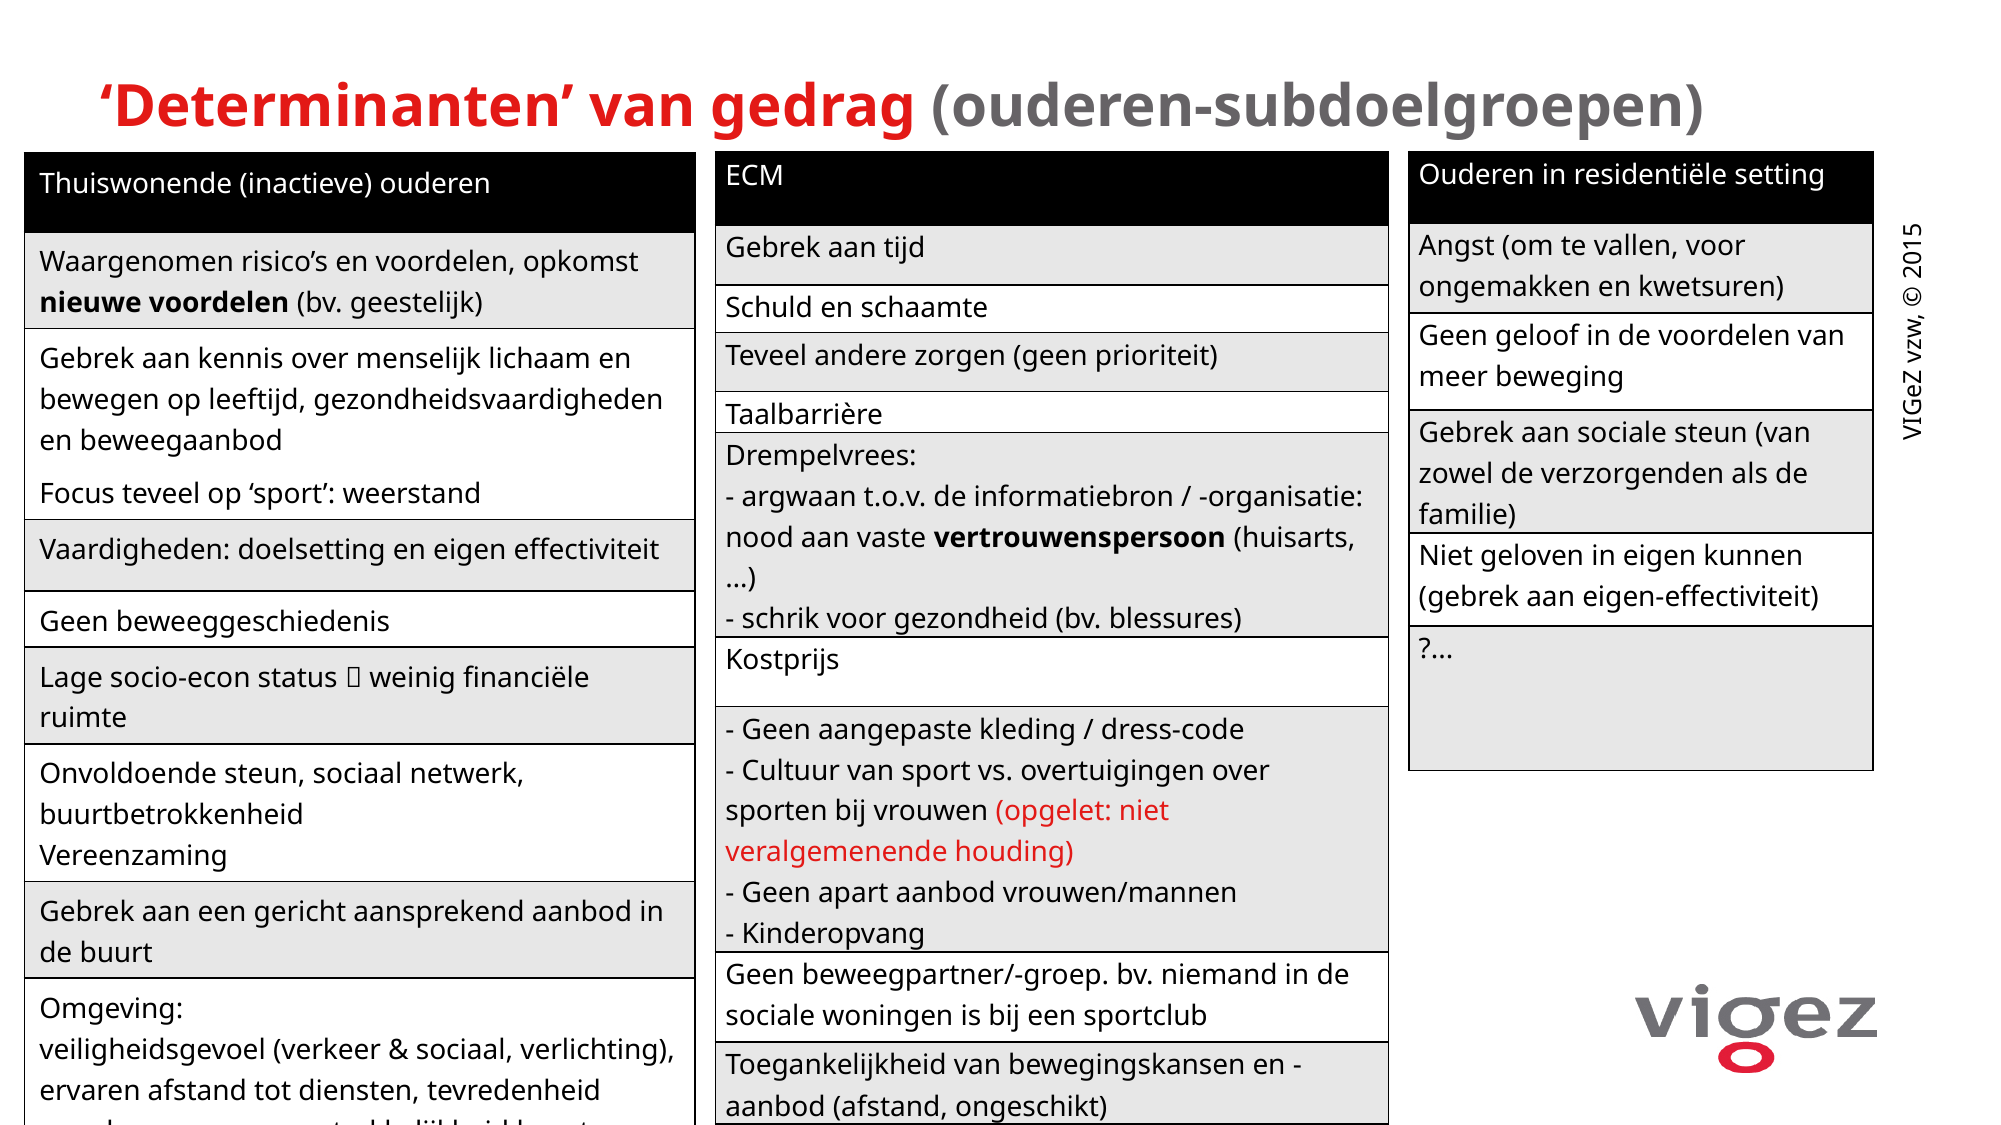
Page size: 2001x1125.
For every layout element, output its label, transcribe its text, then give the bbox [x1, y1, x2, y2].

picture [1635, 984, 1877, 1073]
table_cell Schuld en schaamte [716, 286, 1388, 332]
table_header Thuiswonende (inactieve) ouderen [25, 154, 85, 231]
table_cell Gebrek aan sociale steun (van zowel de verzorgenden als de familie) [1410, 411, 1872, 532]
table_cell Taalbarrière [716, 392, 1388, 432]
table_cell Vaardigheden: doelsetting en eigen effectiviteit [25, 520, 694, 590]
table_cell Lage socio-econ status  weinig financiële ruimte [25, 648, 694, 743]
table_header ECM [716, 153, 1388, 224]
table_cell Angst (om te vallen, voor ongemakken en kwetsuren) [1410, 224, 1872, 312]
table_cell Gebrek aan tijd [716, 226, 1388, 284]
table_cell - Geen aangepaste kleding / dress-code - Cultuur van sport vs. overtuigingen over sporten bij vrouwen (opgelet: niet veralgemenende houding) - Geen apart aanbod vrouwen/mannen - Kinderopvang [716, 707, 1388, 951]
table_cell Drempelvrees: - argwaan t.o.v. de informatiebron / -organisatie: nood aan vaste vertrouwenspersoon (huisarts,…) - schrik voor gezondheid (bv. blessures) [716, 433, 1388, 636]
table_header Ouderen in residentiële setting [1410, 152, 1872, 222]
title ‘Determinanten’ van gedrag (ouderen-subdoelgroepen) [85, 60, 1778, 248]
table_cell Gebrek aan een gericht aansprekend aanbod in de buurt [25, 882, 694, 977]
table_cell Gebrek aan kennis over menselijk lichaam en bewegen op leeftijd, gezondheidsvaardigheden en beweegaanbod Focus teveel op ‘sport’: weerstand [25, 329, 694, 519]
table_cell Onvoldoende steun, sociaal netwerk, buurtbetrokkenheid Vereenzaming [25, 745, 694, 881]
text_box VIGeZ vzw, © 2015 [1888, 153, 1934, 455]
table_cell Teveel andere zorgen (geen prioriteit) [716, 333, 1388, 391]
table_cell Omgeving: veiligheidsgevoel (verkeer & sociaal, verlichting), ervaren afstand tot diensten, tevredenheid openbaar vervoer, aantrekkelijkheid buurt (groen, toiletten, rustbanken) [25, 979, 694, 1125]
table_cell Toegankelijkheid van bewegingskansen en -aanbod (afstand, ongeschikt) [716, 1043, 1388, 1123]
table_cell Niet geloven in eigen kunnen (gebrek aan eigen-effectiviteit) [1410, 534, 1872, 625]
table_cell Geen beweeggeschiedenis [25, 592, 694, 646]
table_cell Geen geloof in de voordelen van meer beweging [1410, 314, 1872, 409]
table_cell Kostprijs [716, 638, 1388, 706]
table_cell ?... [1410, 627, 1872, 770]
table_cell Geen beweegpartner/-groep. bv. niemand in de sociale woningen is bij een sportclub [716, 953, 1388, 1041]
table_cell Waargenomen risico’s en voordelen, opkomst nieuwe voordelen (bv. geestelijk) [25, 233, 694, 328]
